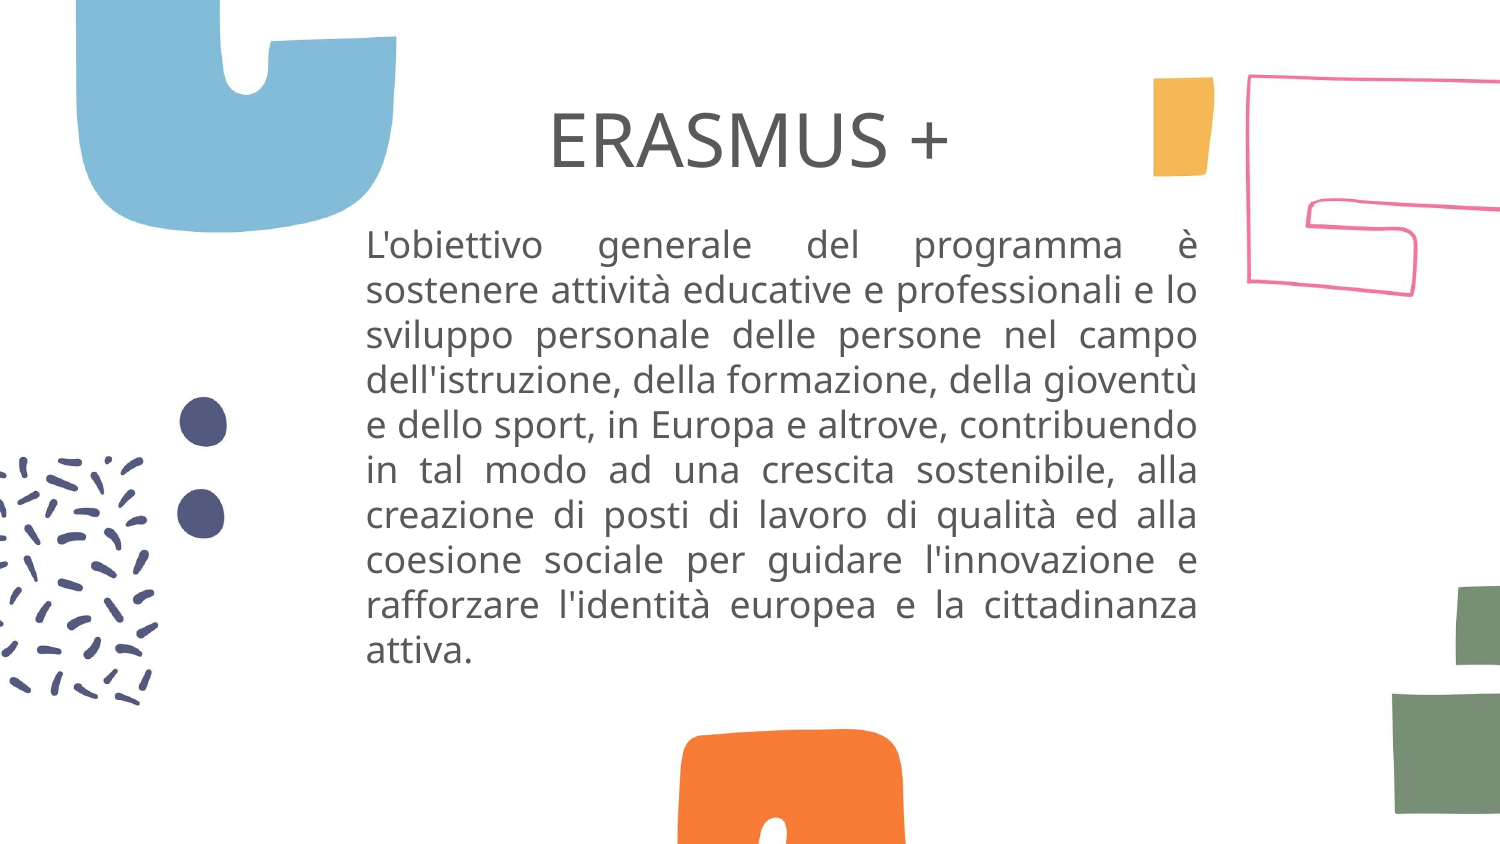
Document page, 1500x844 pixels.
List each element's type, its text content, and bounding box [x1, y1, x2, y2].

subtitle L'obiettivo generale del programma è sostenere attività educative e professionali e lo sviluppo personale delle persone nel campo dell'istruzione, della formazione, della gioventù e dello sport, in Europa e altrove, contribuendo in tal modo ad una crescita sostenibile, alla creazione di posti di lavoro di qualità ed alla coesione sociale per guidare l'innovazione e rafforzare l'identità europea e la cittadinanza attiva. [350, 206, 1215, 712]
title ERASMUS + [459, 68, 1041, 206]
picture [0, 0, 1500, 844]
